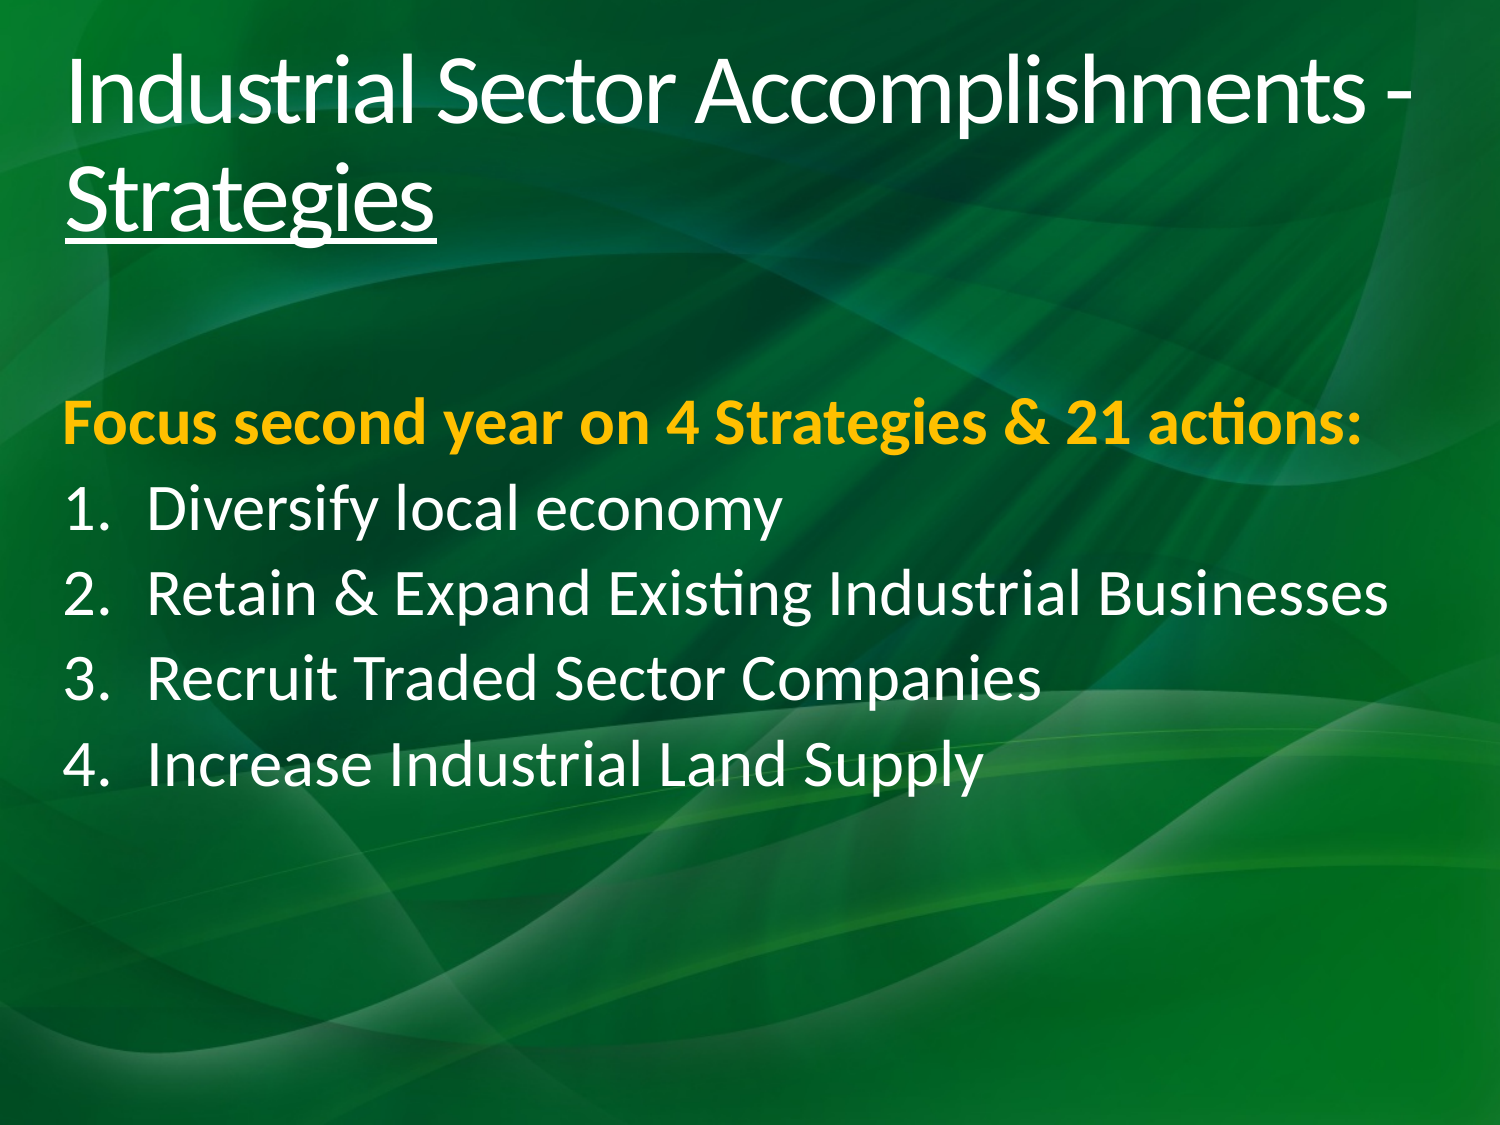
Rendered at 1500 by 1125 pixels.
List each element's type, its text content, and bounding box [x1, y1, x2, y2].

picture [0, 0, 1500, 1125]
list Focus second year on 4 Strategies & 21 actions: Diversify local economy Retain & Expand Existing Industrial Businesses Recruit Traded Sector Companies Increase Industrial Land Supply [62, 387, 1438, 905]
title Industrial Sector Accomplishments - Strategies [64, 37, 1440, 256]
